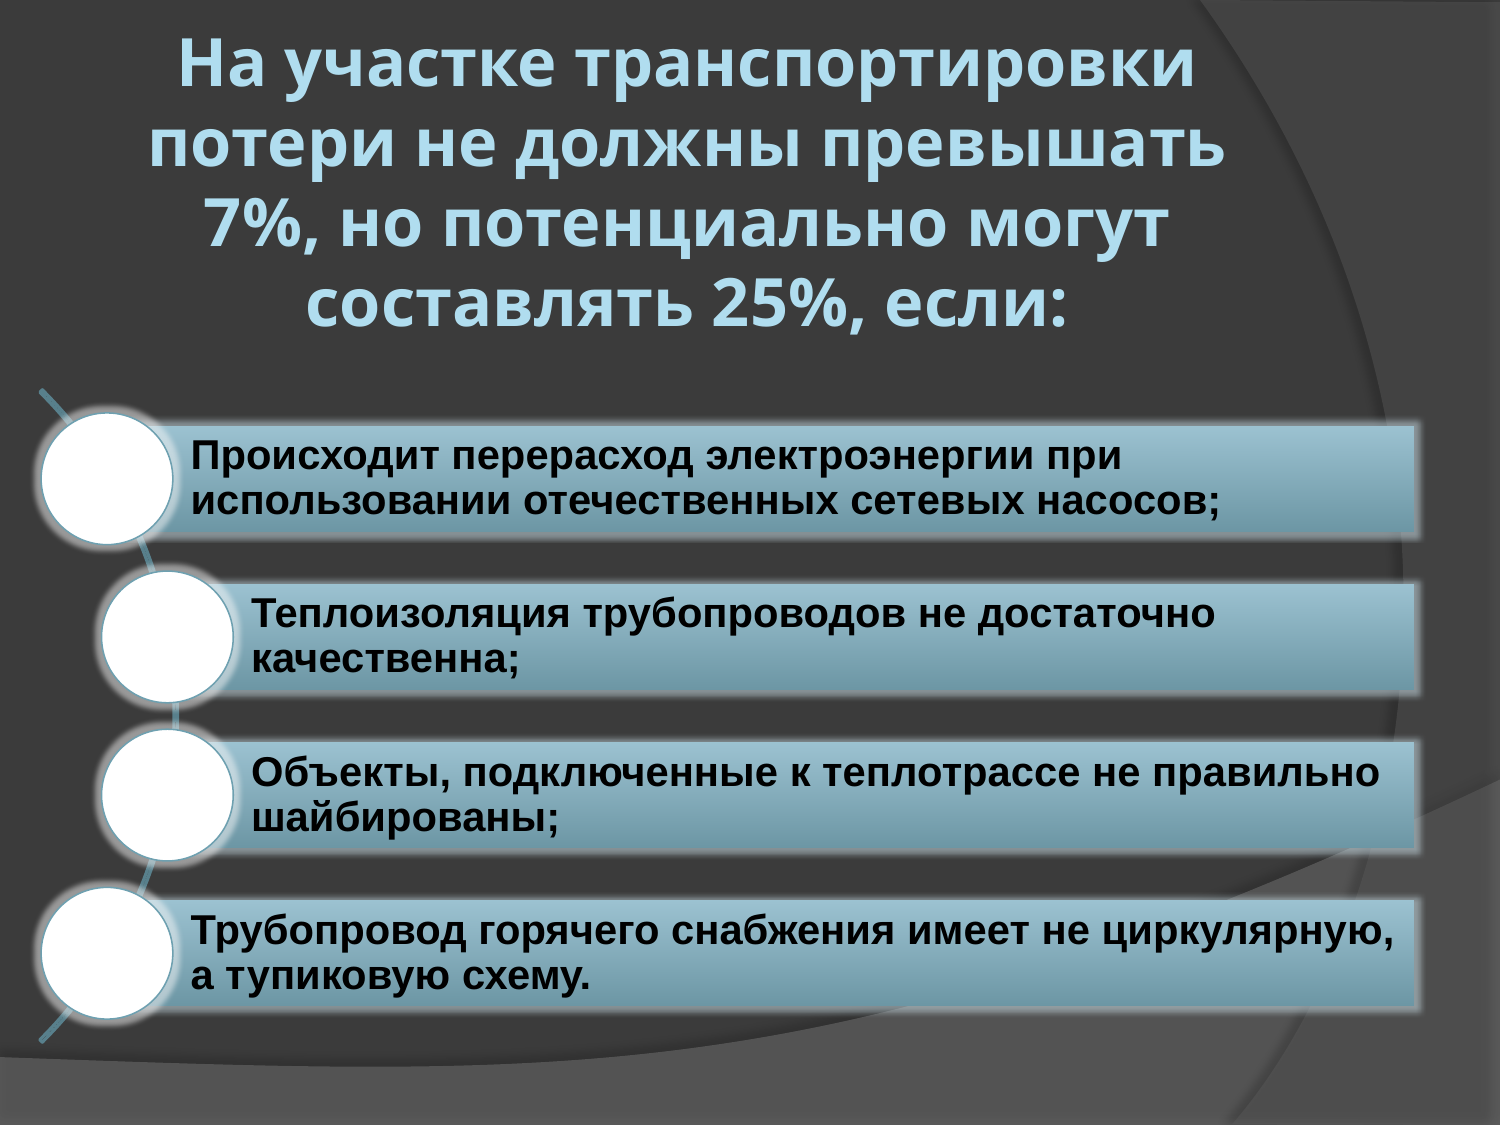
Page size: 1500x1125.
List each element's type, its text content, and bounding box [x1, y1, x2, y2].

title На участке транспортировки потери не должны превышать 7%, но потенциально могут составлять 25%, если: [75, 45, 1300, 315]
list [29, 373, 1424, 1059]
